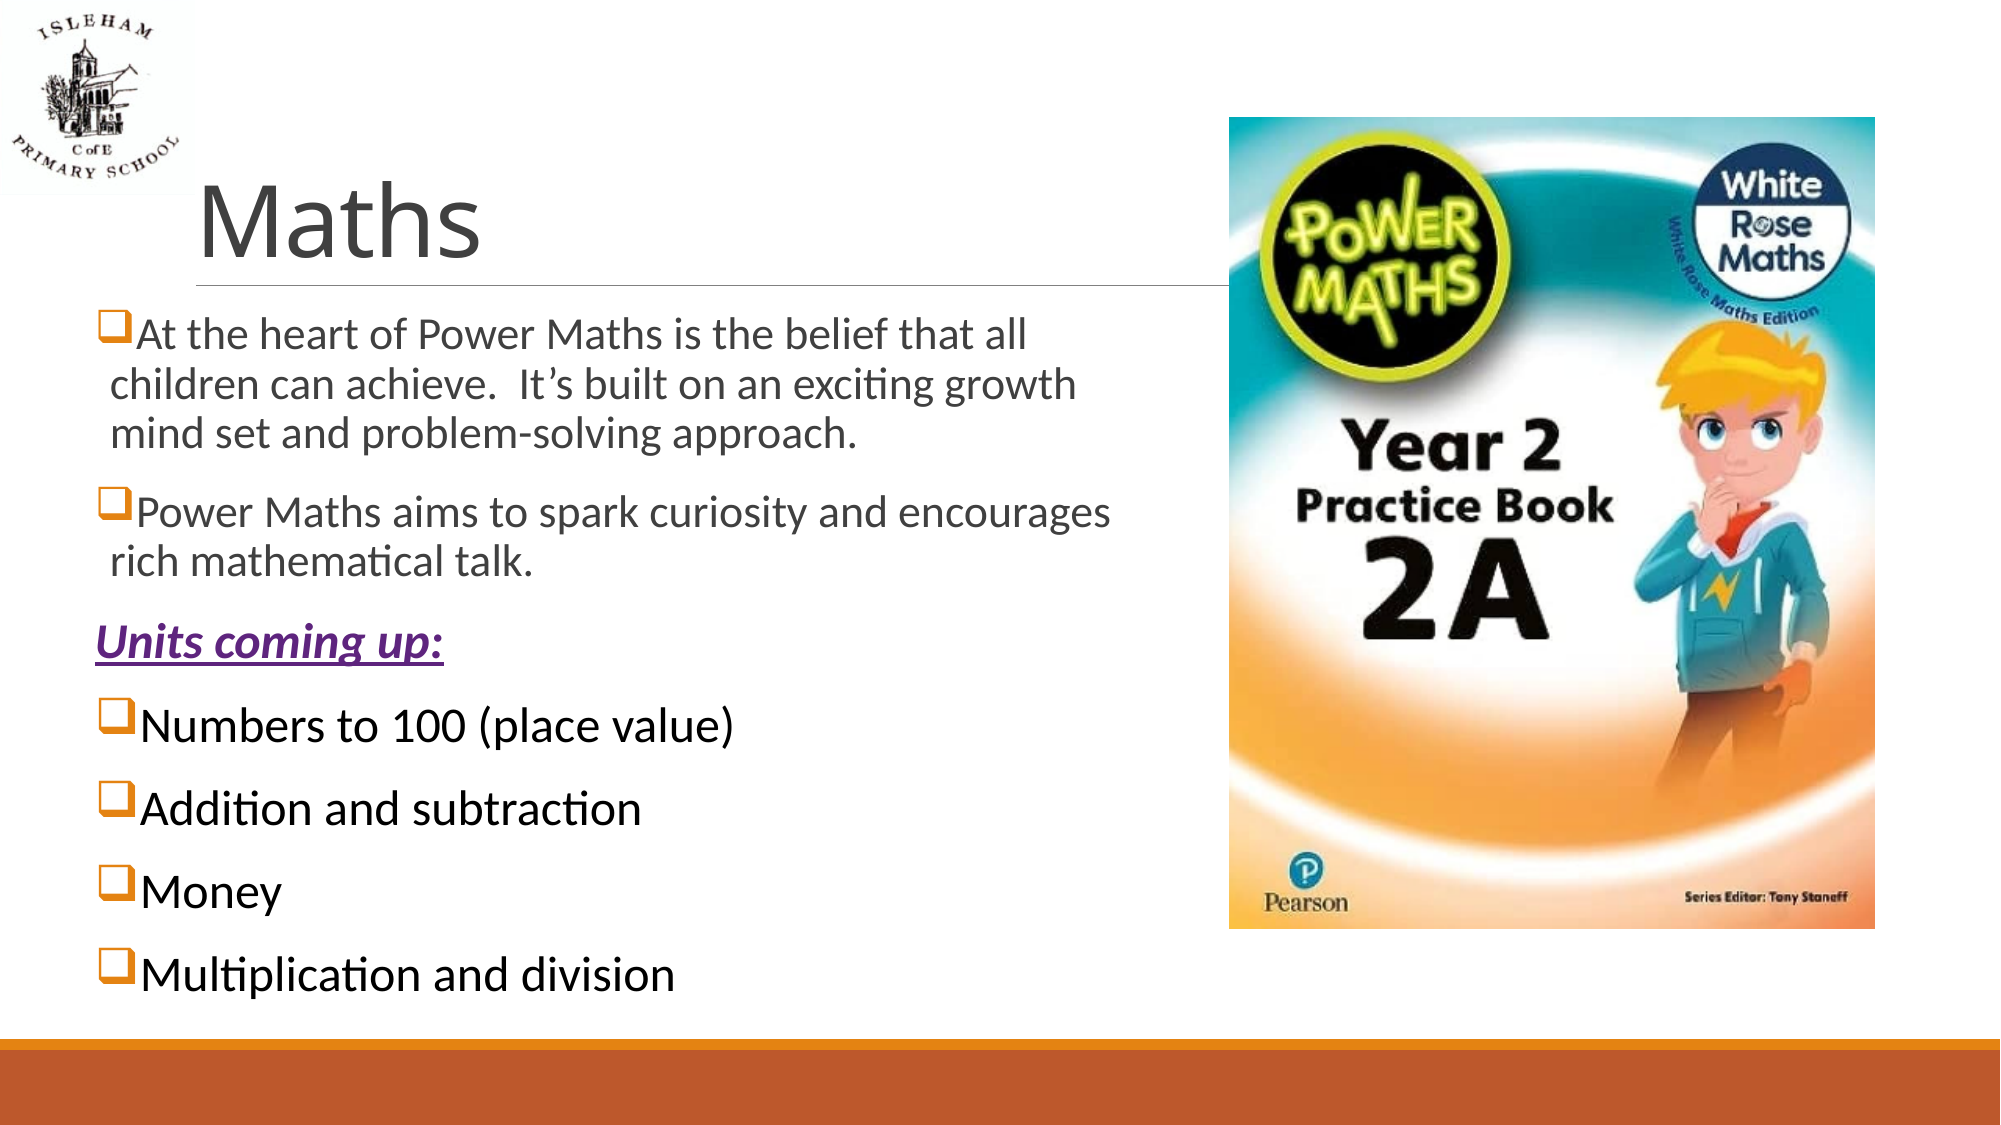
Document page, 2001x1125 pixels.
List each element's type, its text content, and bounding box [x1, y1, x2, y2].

picture [0, 0, 195, 195]
list At the heart of Power Maths is the belief that all children can achieve. It’s built on an exciting growth mind set and problem-solving approach. Power Maths aims to spark curiosity and encourages rich mathematical talk. Units coming up: Numbers to 100 (place value) Addition and subtraction Money Multiplication and division [94, 302, 1182, 1037]
picture [1228, 116, 1875, 929]
title Maths [180, 47, 1830, 285]
